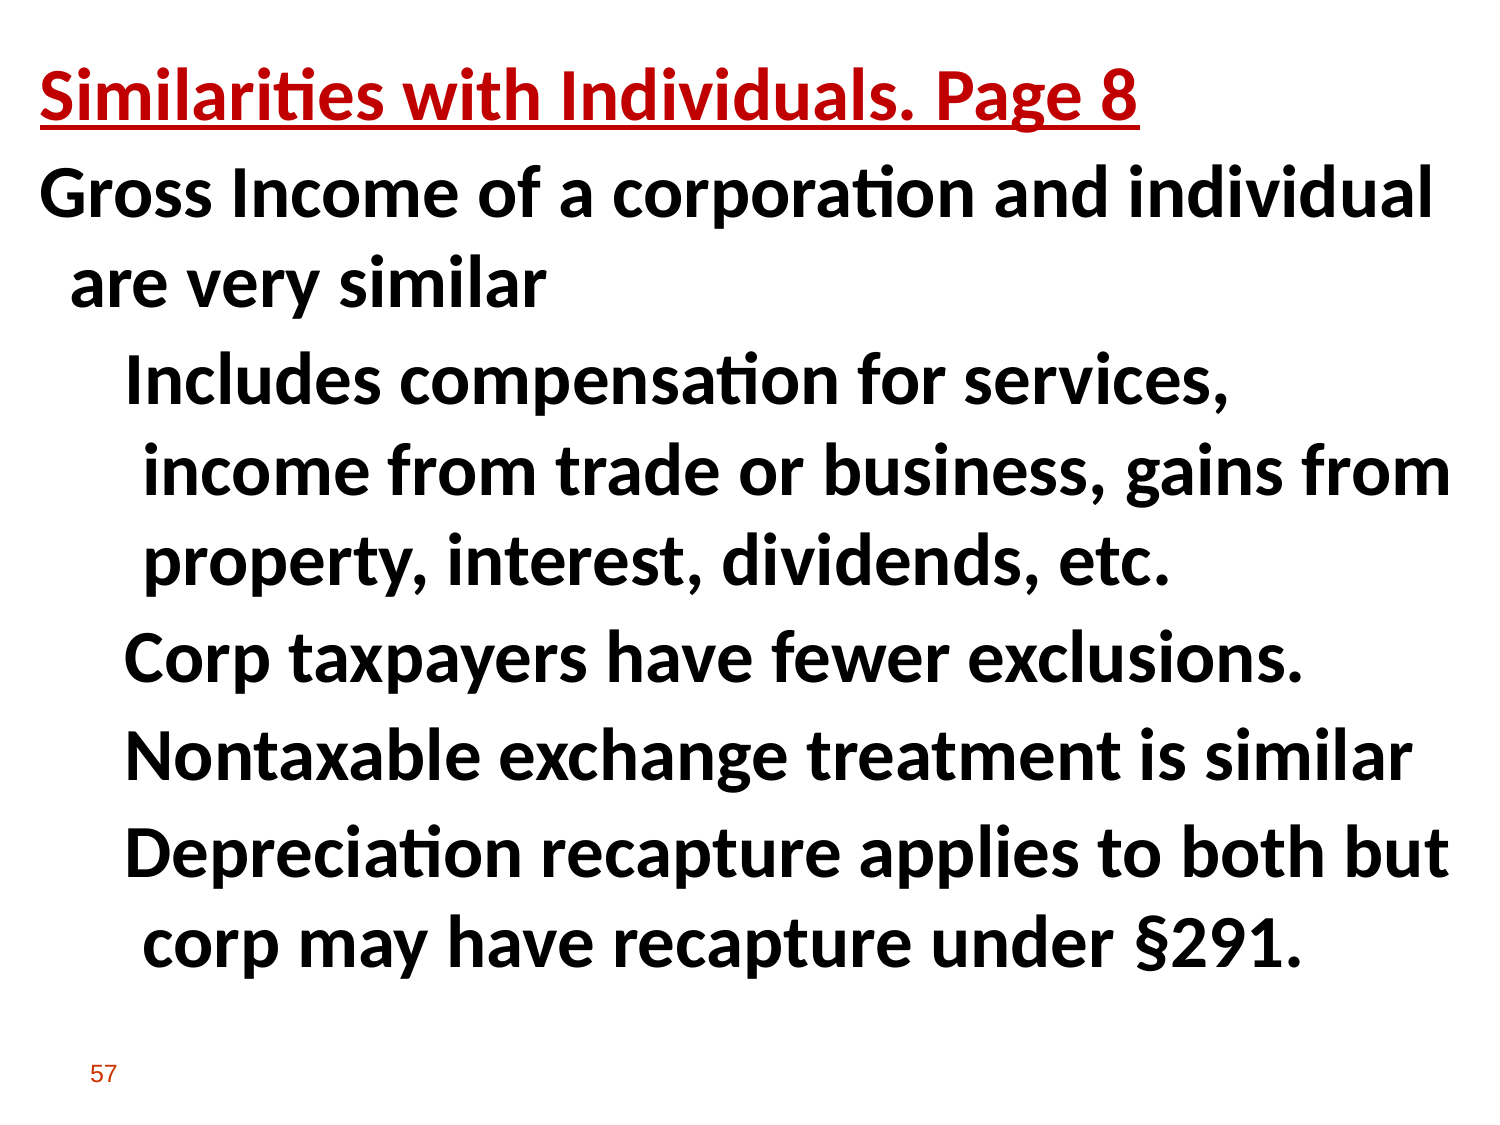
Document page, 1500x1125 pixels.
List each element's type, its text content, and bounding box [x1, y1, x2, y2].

slide_number 57 [75, 1050, 425, 1103]
list Similarities with Individuals. Page 8 Gross Income of a corporation and individual are very similar Includes compensation for services, income from trade or business, gains from property, interest, dividends, etc. Corp taxpayers have fewer exclusions. Nontaxable exchange treatment is similar Depreciation recapture applies to both but corp may have recapture under §291. [24, 37, 1475, 1050]
